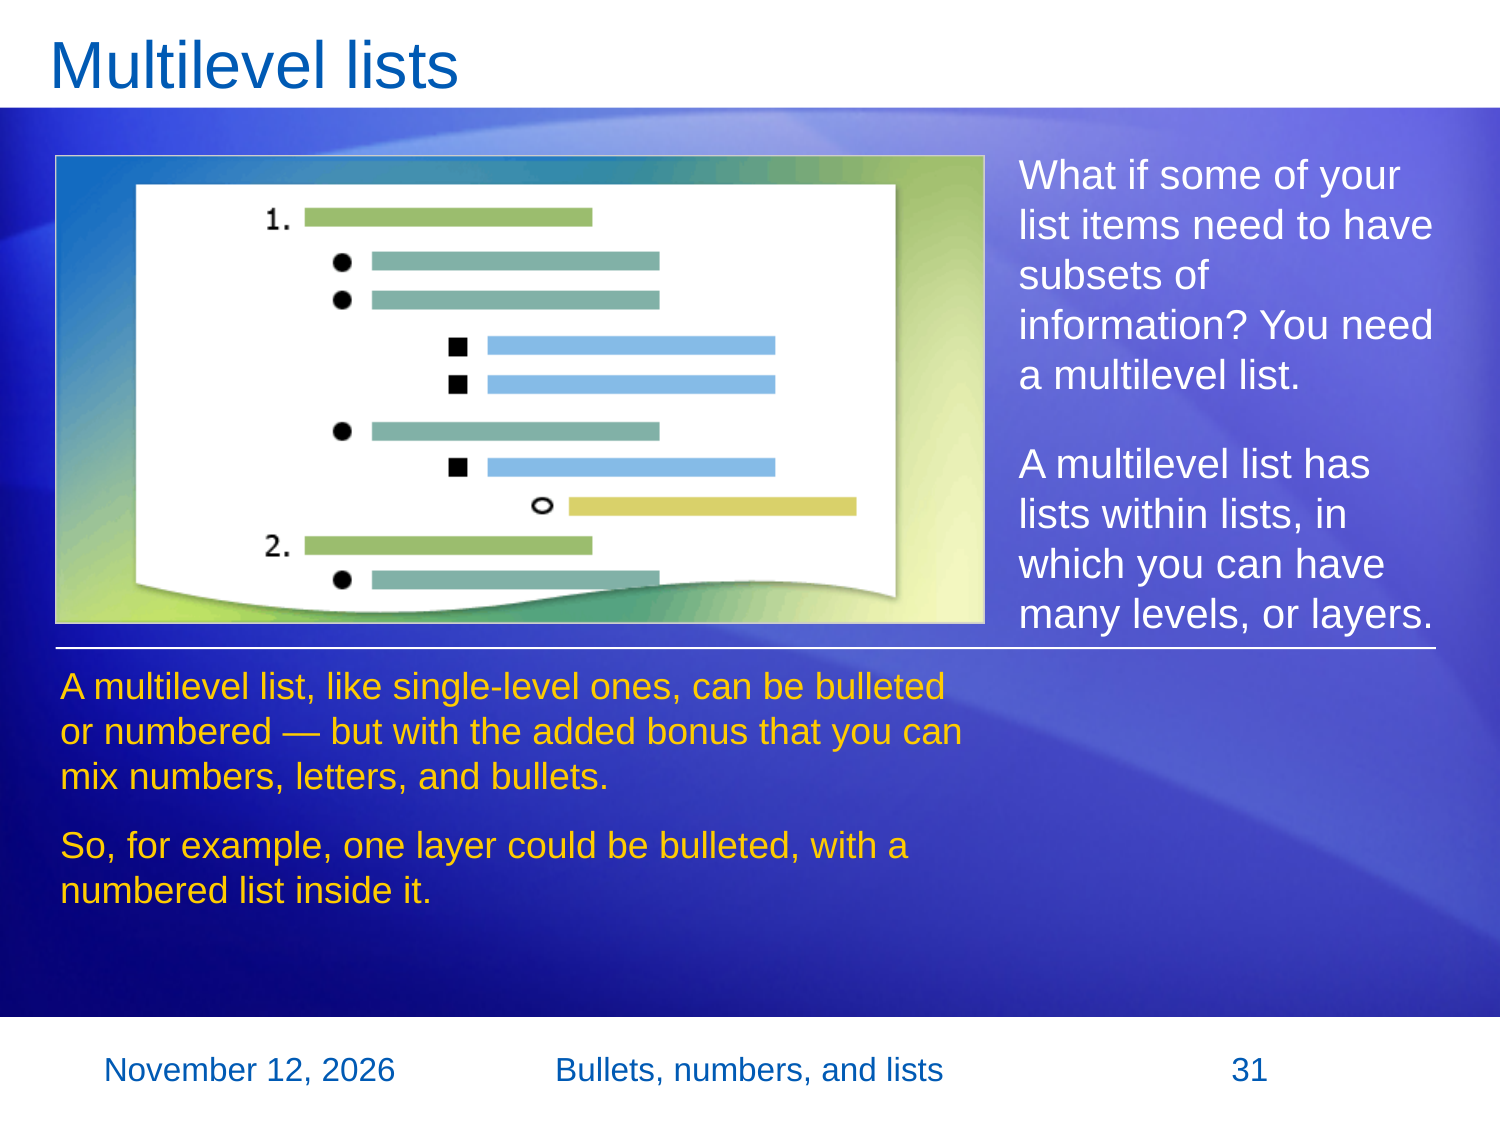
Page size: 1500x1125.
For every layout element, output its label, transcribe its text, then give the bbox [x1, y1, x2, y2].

text_box What if some of your list items need to have subsets of information? You need a multilevel list. A multilevel list has lists within lists, in which you can have many levels, or layers. [1003, 140, 1454, 626]
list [55, 155, 985, 624]
text_box A multilevel list, like single-level ones, can be bulleted or numbered — but with the added bonus that you can mix numbers, letters, and bullets. So, for example, one layer could be bulleted, with a numbered list inside it. [45, 655, 988, 977]
title Multilevel lists [34, 11, 1352, 114]
slide_number 31 [1074, 1016, 1426, 1096]
picture [0, 108, 1500, 1017]
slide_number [74, 1016, 426, 1096]
footer Bullets, numbers, and lists [445, 1016, 1055, 1096]
